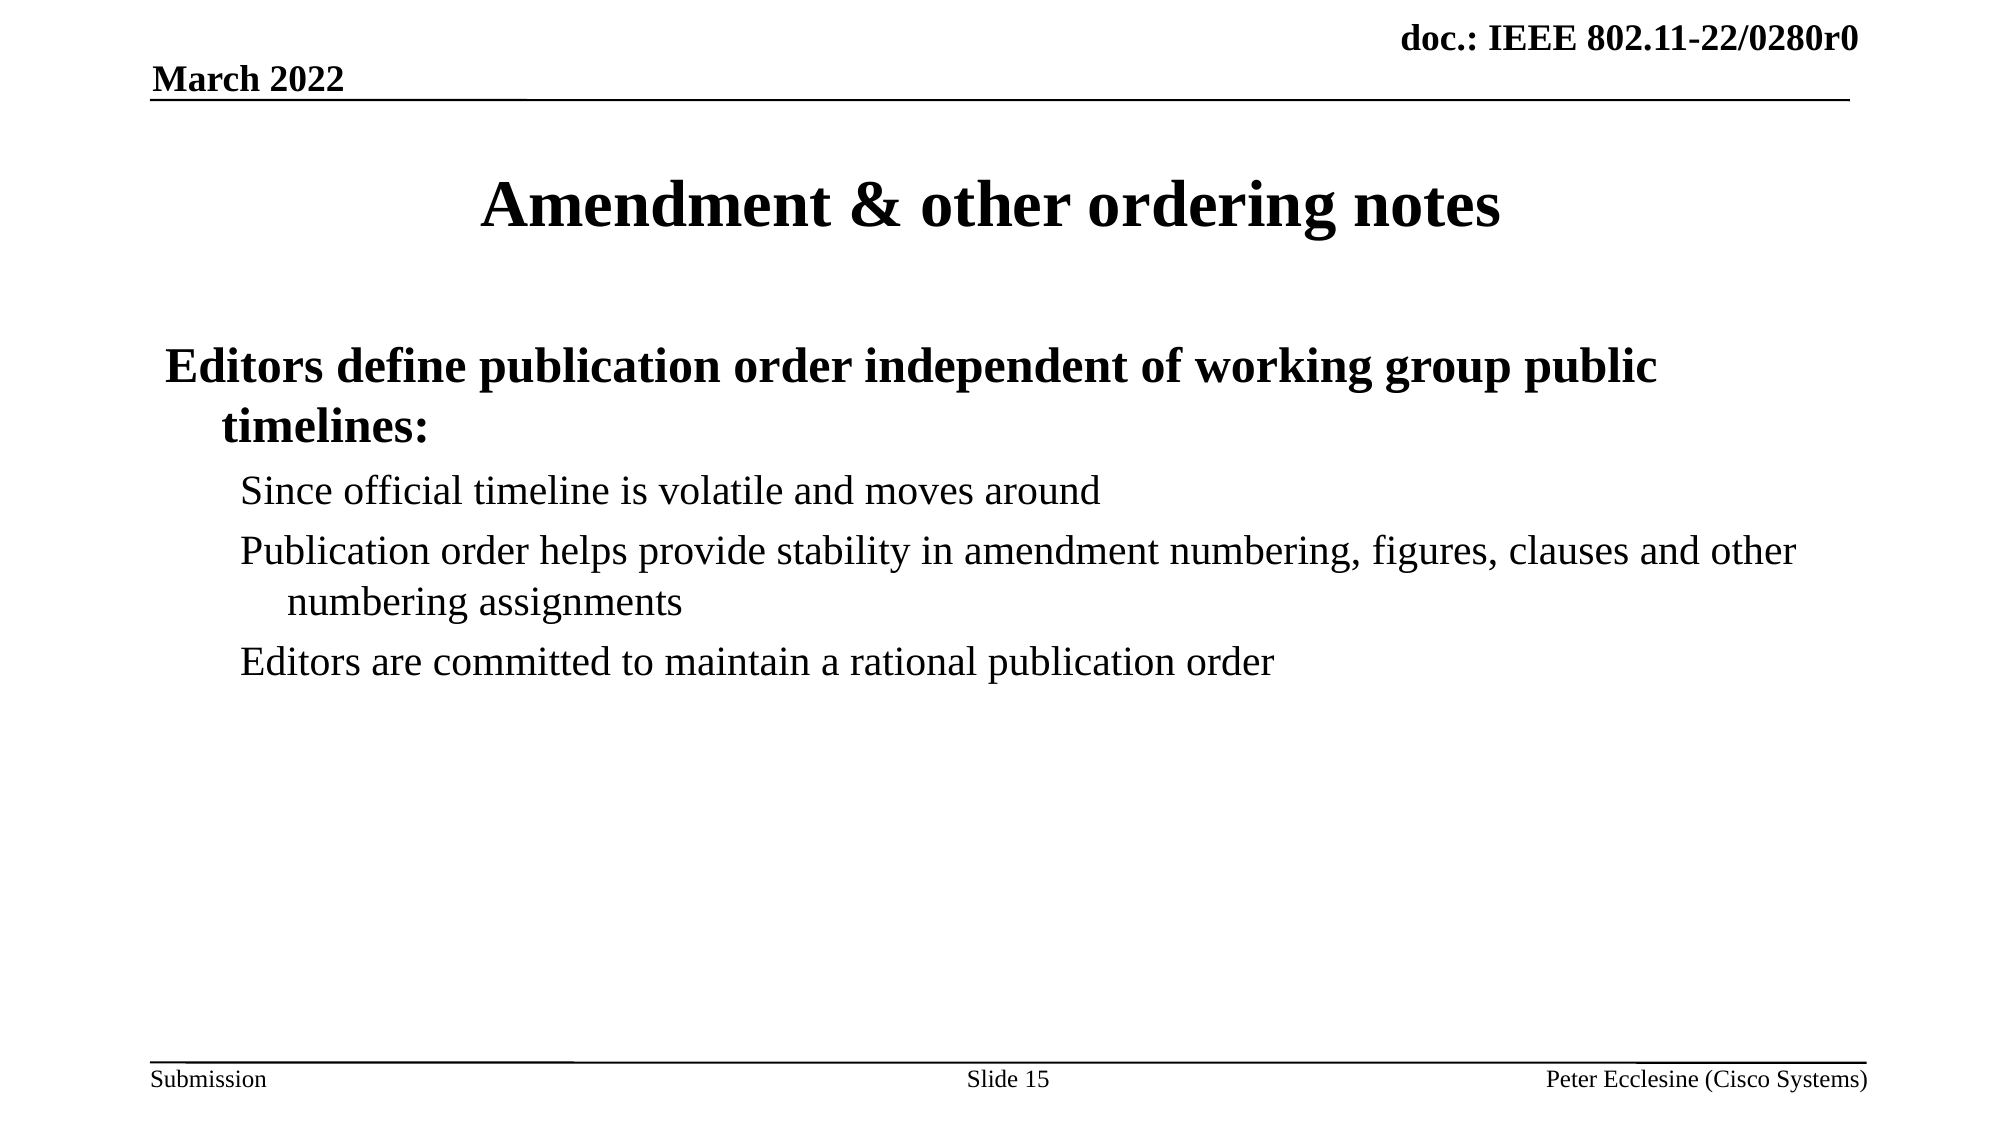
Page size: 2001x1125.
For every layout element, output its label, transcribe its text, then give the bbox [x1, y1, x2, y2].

footer Peter Ecclesine (Cisco Systems) [1171, 1061, 1869, 1093]
title Amendment & other ordering notes [149, 112, 1850, 288]
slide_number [152, 54, 563, 100]
slide_number Slide 15 [950, 1061, 1067, 1123]
list Editors define publication order independent of working group public timelines: Since official timeline is volatile and moves around Publication order helps provide stability in amendment numbering, figures, clauses and other numbering assignments Editors are committed to maintain a rational publication order [149, 324, 1850, 1000]
